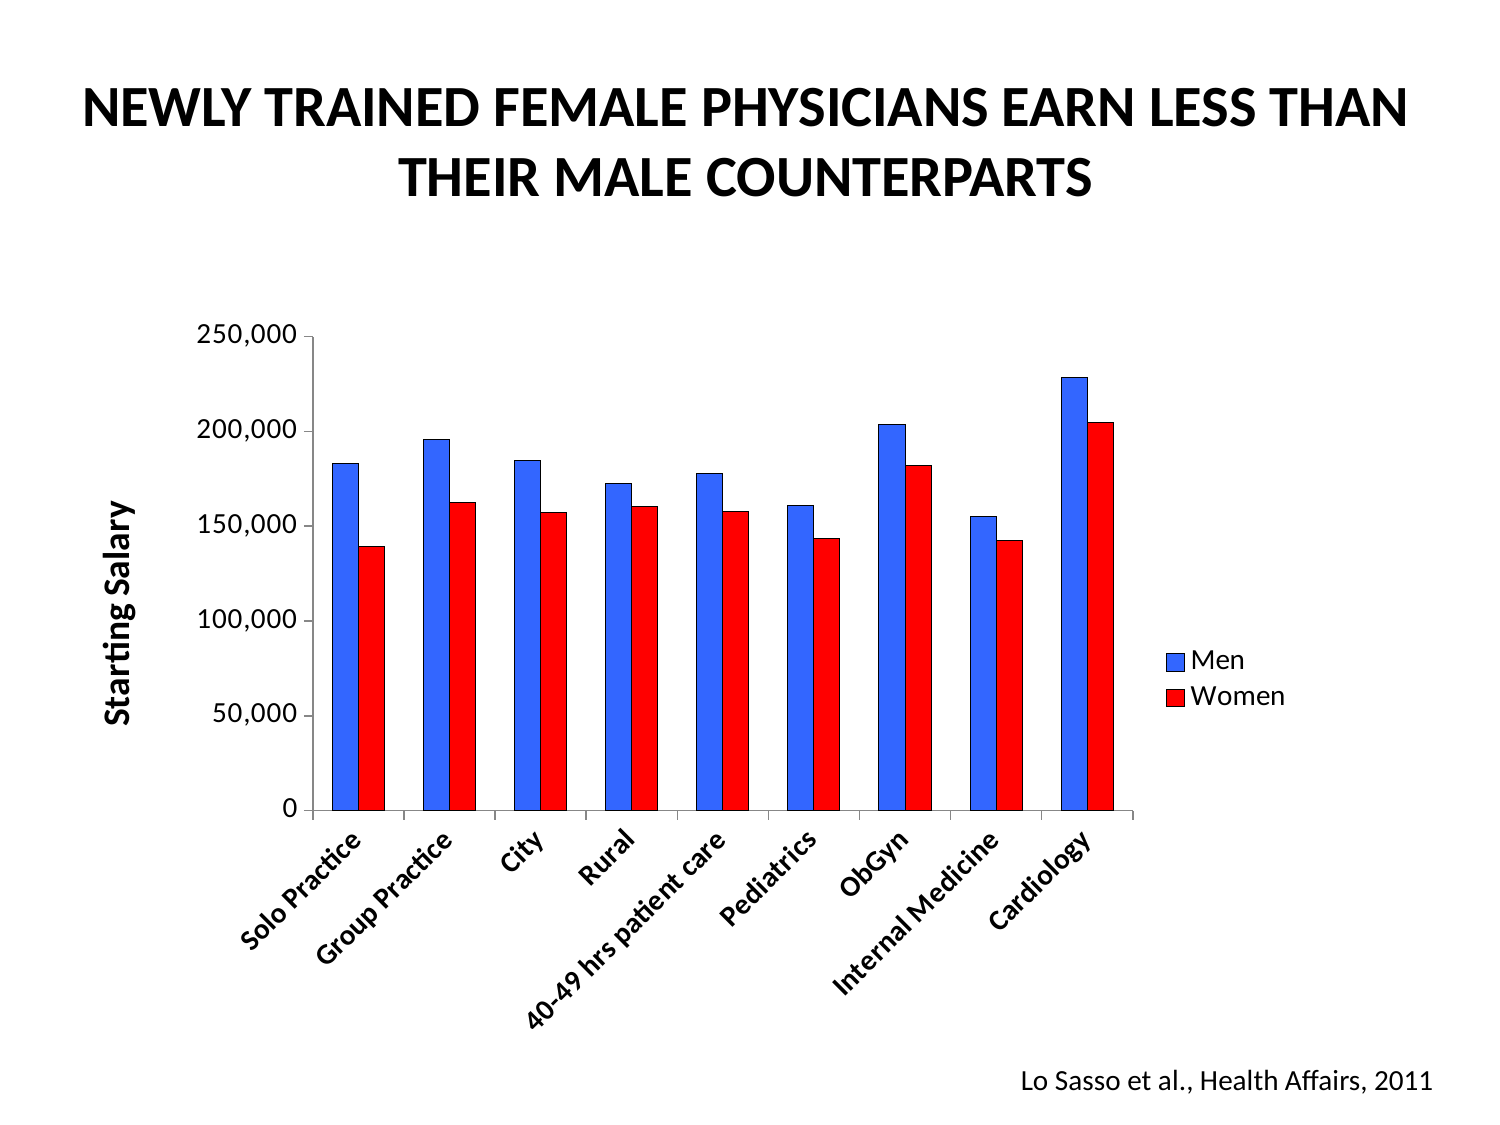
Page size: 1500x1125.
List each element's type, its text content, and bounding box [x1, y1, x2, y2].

text_box Lo Sasso et al., Health Affairs, 2011 [1006, 1053, 1456, 1104]
list Newly Trained female Physicians earn less than their male counterparts [33, 60, 1459, 249]
chart [84, 306, 1309, 1054]
